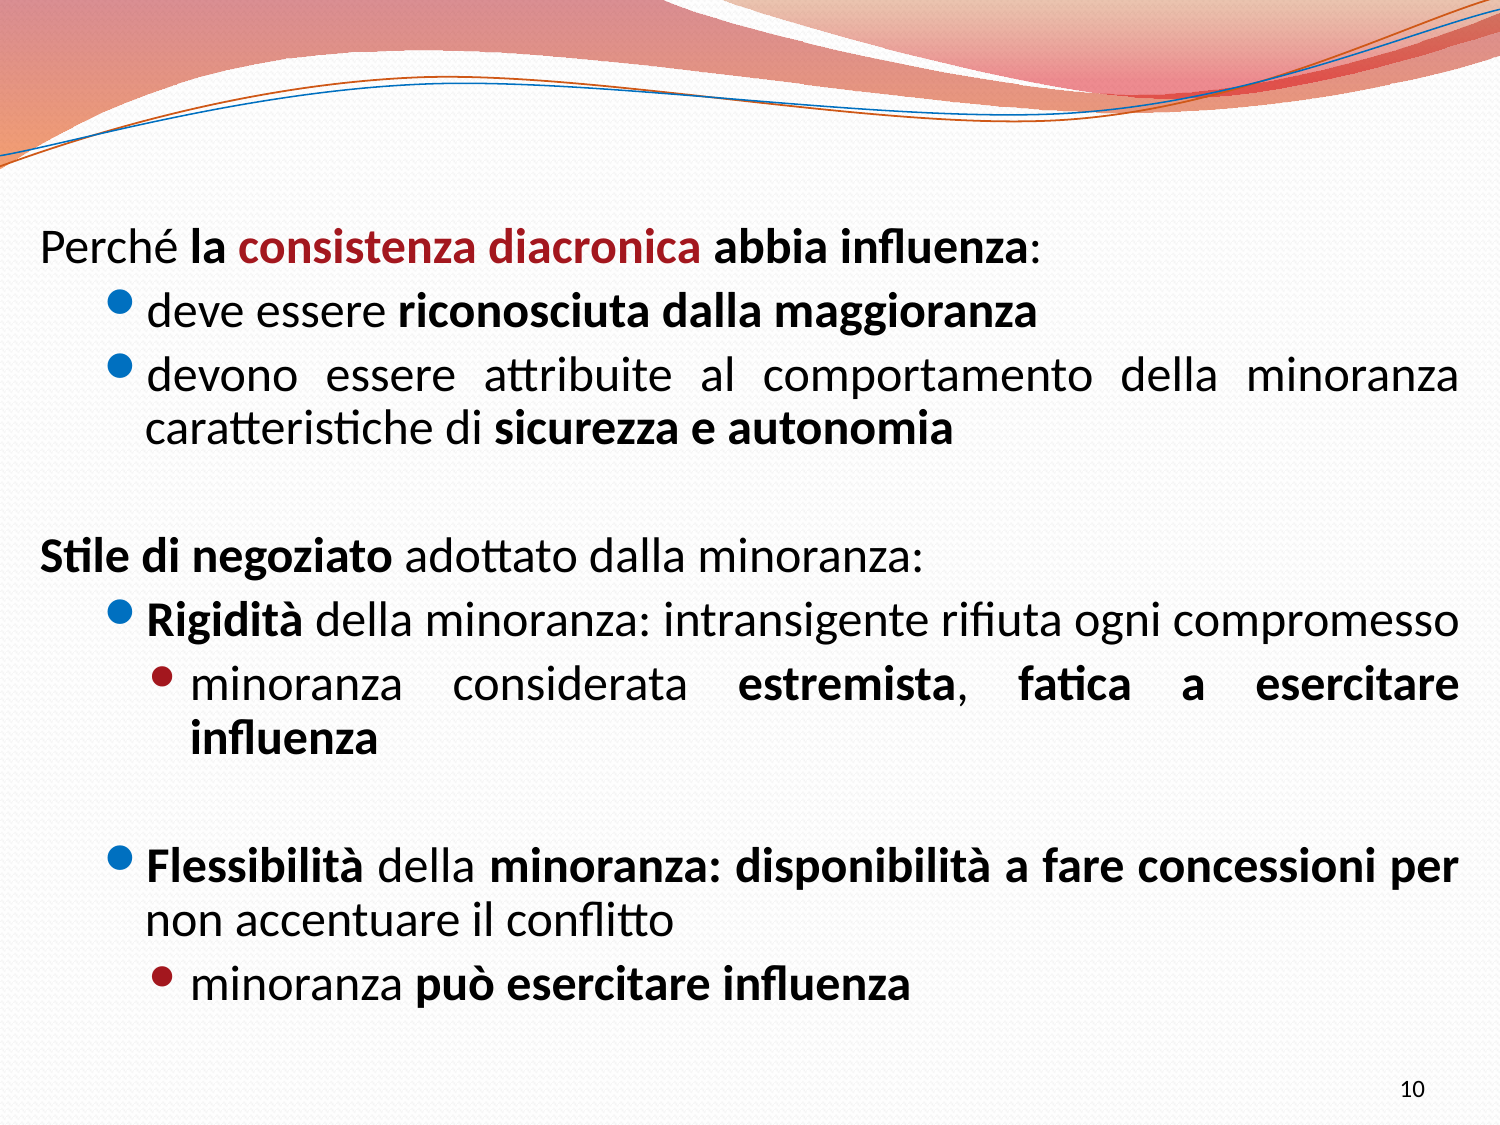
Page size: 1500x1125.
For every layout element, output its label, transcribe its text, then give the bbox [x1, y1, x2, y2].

slide_number 10 [1299, 1042, 1425, 1103]
list Perché la consistenza diacronica abbia influenza: deve essere riconosciuta dalla maggioranza devono essere attribuite al comportamento della minoranza caratteristiche di sicurezza e autonomia Stile di negoziato adottato dalla minoranza: Rigidità della minoranza: intransigente rifiuta ogni compromesso minoranza considerata estremista, fatica a esercitare influenza Flessibilità della minoranza: disponibilità a fare concessioni per non accentuare il conflitto minoranza può esercitare influenza [24, 149, 1475, 1025]
